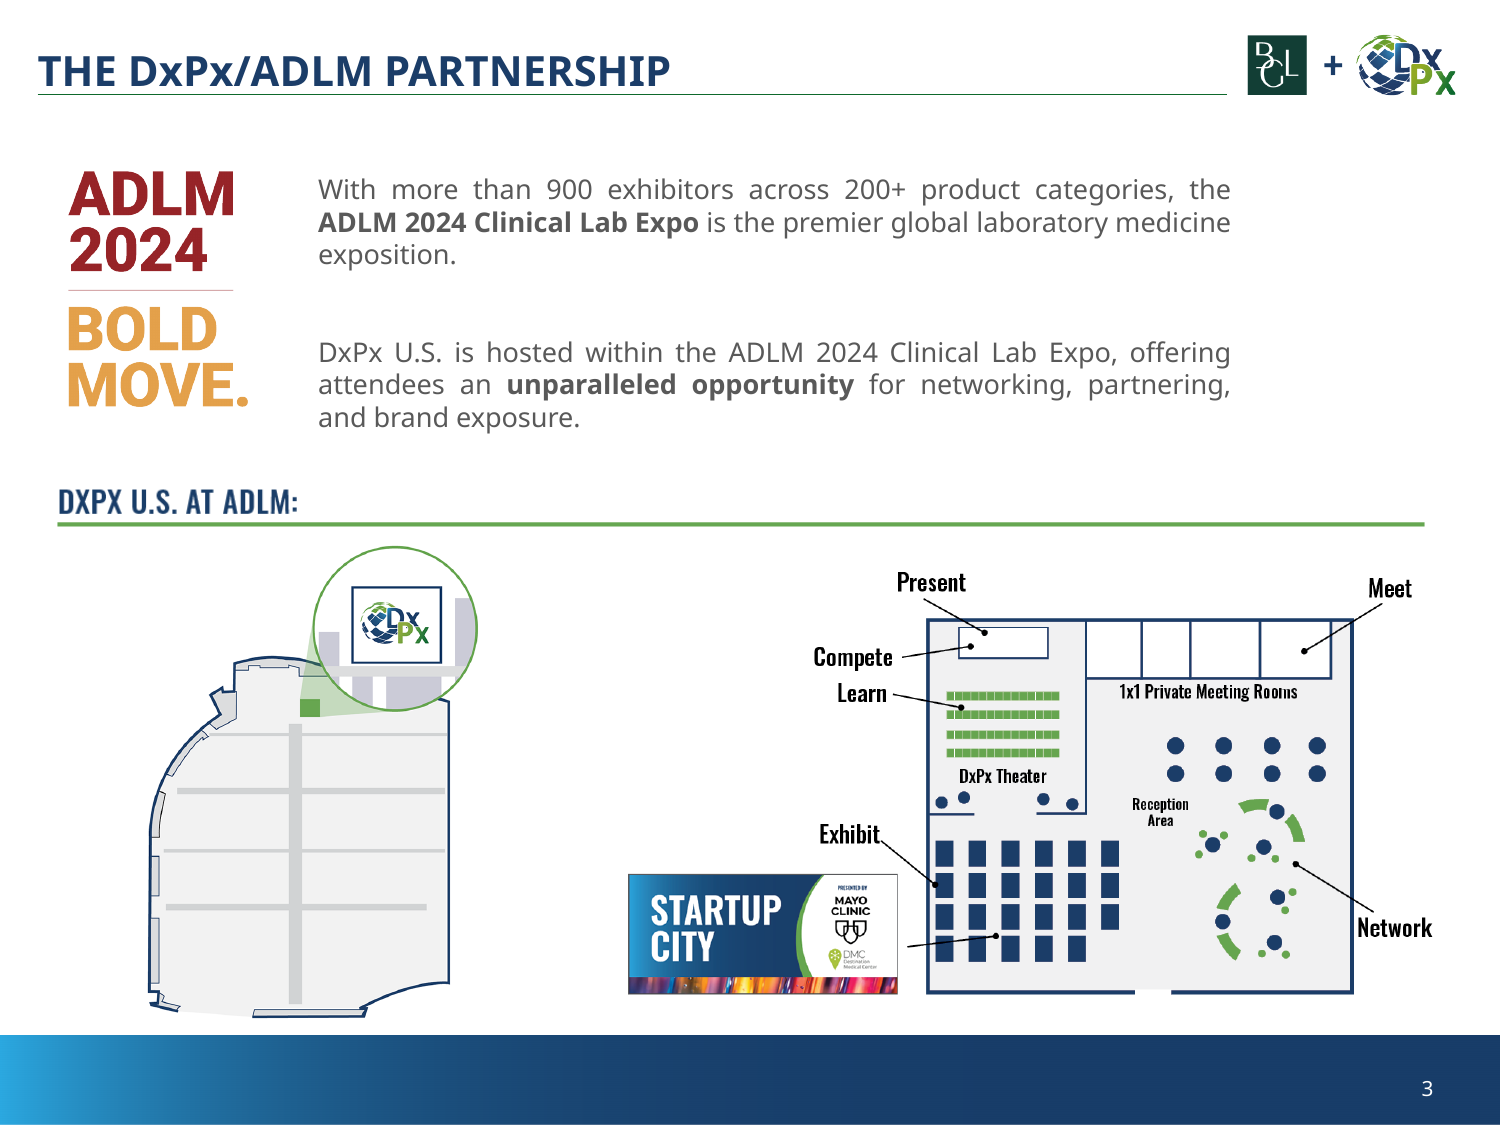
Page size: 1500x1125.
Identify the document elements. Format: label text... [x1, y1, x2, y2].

picture [0, 1035, 1500, 1125]
title THE DxPx/ADLM PARTNERSHIP [37, 40, 1149, 105]
picture [1245, 30, 1458, 97]
slide_number 2 [1395, 1068, 1460, 1113]
picture [29, 479, 1480, 1025]
picture [68, 171, 248, 407]
text_box With more than 900 exhibitors across 200+ product categories, the ADLM 2024 Clinical Lab Expo is the premier global laboratory medicine exposition. DxPx U.S. is hosted within the ADLM 2024 Clinical Lab Expo, offering attendees an unparalleled opportunity for networking, partnering, and brand exposure. [318, 165, 1232, 440]
